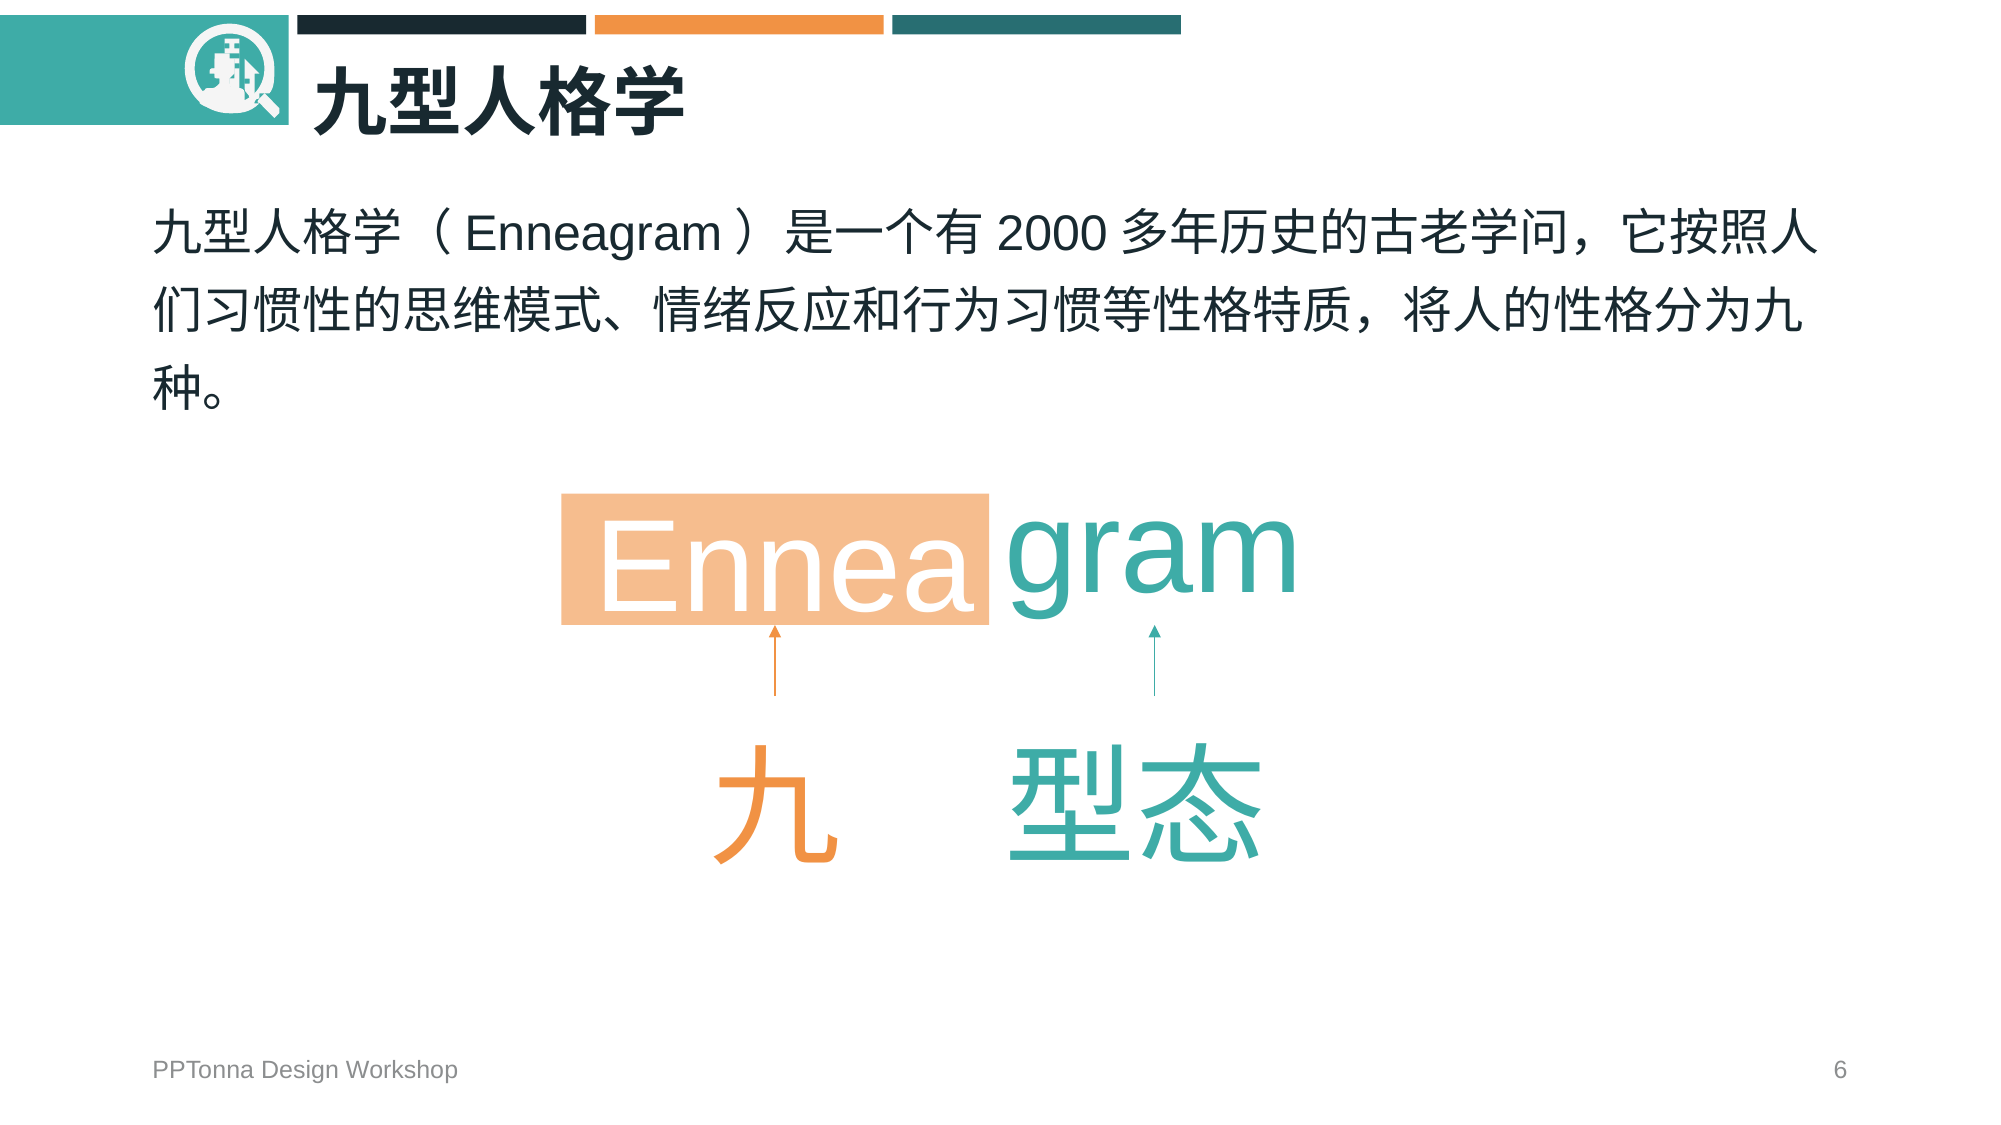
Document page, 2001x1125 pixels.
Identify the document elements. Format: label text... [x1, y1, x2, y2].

text_box 型态 [988, 695, 1418, 909]
text_box gram [988, 433, 1418, 647]
slide_number 6 [1412, 1039, 1863, 1099]
footer PPTonna Design Workshop [137, 1039, 813, 1099]
list 九型人格学（Enneagram）是一个有2000多年历史的古老学问，它按照人们习惯性的思维模式、情绪反应和行为习惯等性格特质，将人的性格分为九种。 [137, 175, 1863, 363]
title 九型人格学 [297, 47, 1863, 125]
text_box Ennea [560, 493, 988, 626]
text_box 九 [560, 695, 988, 909]
